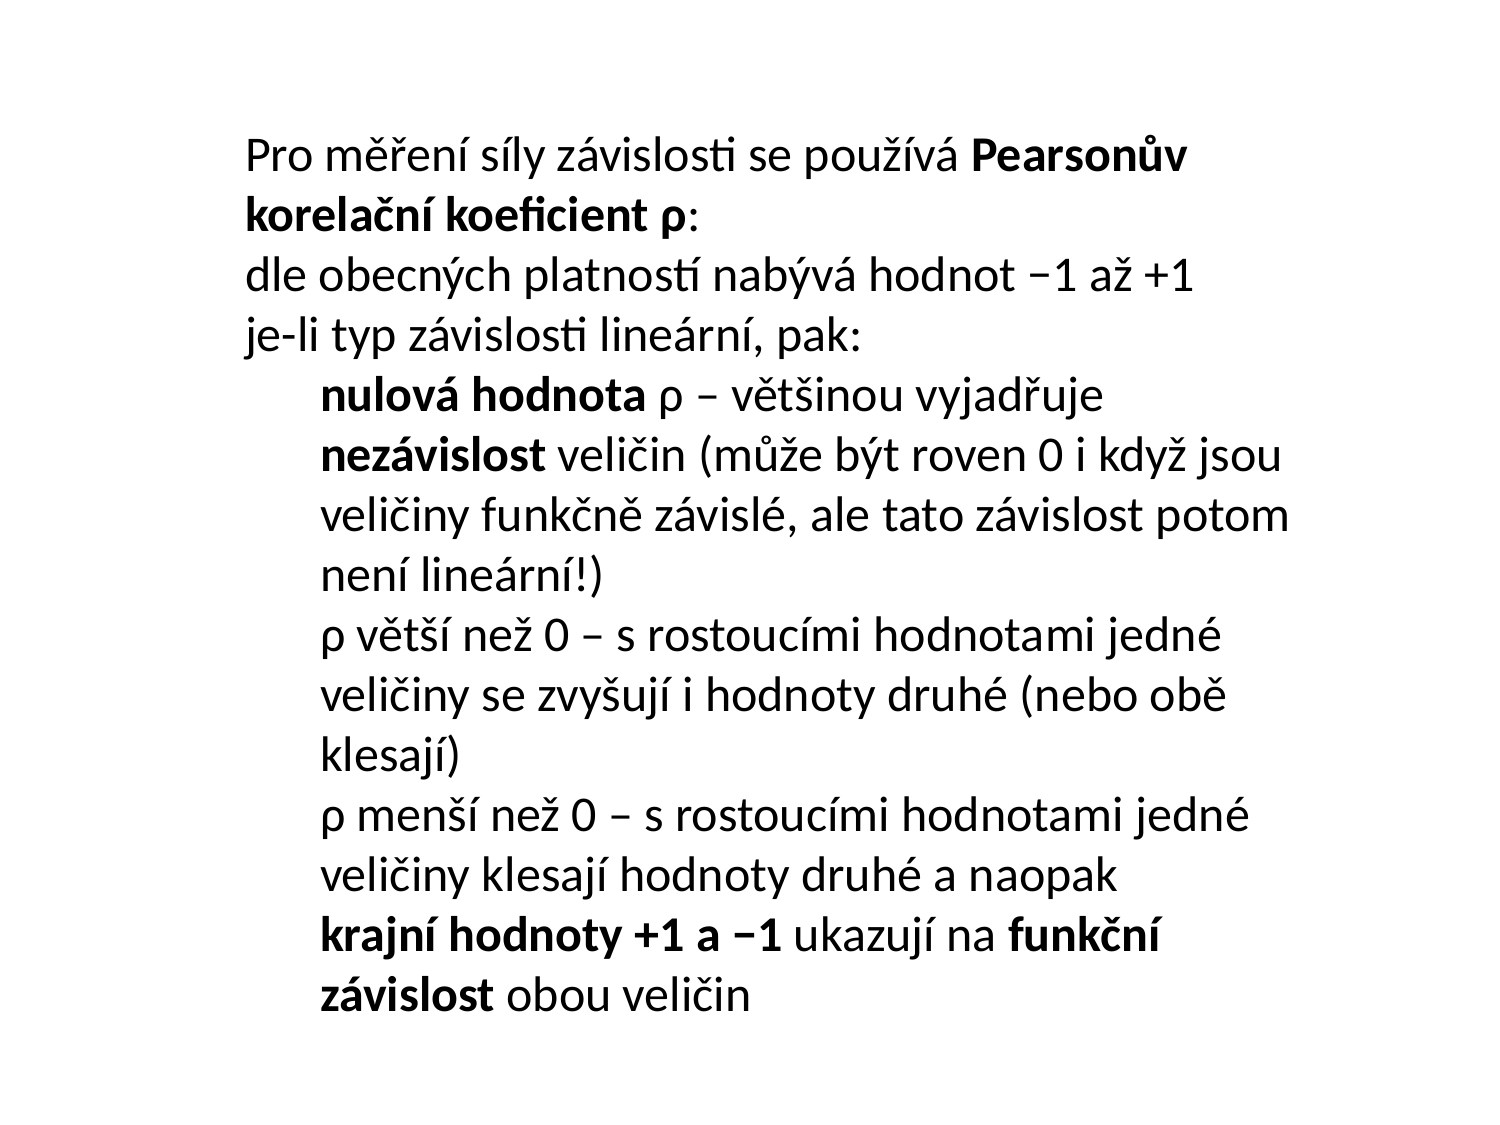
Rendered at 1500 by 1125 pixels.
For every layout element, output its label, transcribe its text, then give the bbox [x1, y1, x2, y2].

text_box Pro měření síly závislosti se používá Pearsonův korelační koeficient ρ: dle obecných platností nabývá hodnot −1 až +1 je-li typ závislosti lineární, pak: nulová hodnota ρ – většinou vyjadřuje nezávislost veličin (může být roven 0 i když jsou veličiny funkčně závislé, ale tato závislost potom není lineární!) ρ větší než 0 – s rostoucími hodnotami jedné veličiny se zvyšují i hodnoty druhé (nebo obě klesají) ρ menší než 0 – s rostoucími hodnotami jedné veličiny klesají hodnoty druhé a naopak krajní hodnoty +1 a −1 ukazují na funkční závislost obou veličin [230, 113, 1353, 1029]
